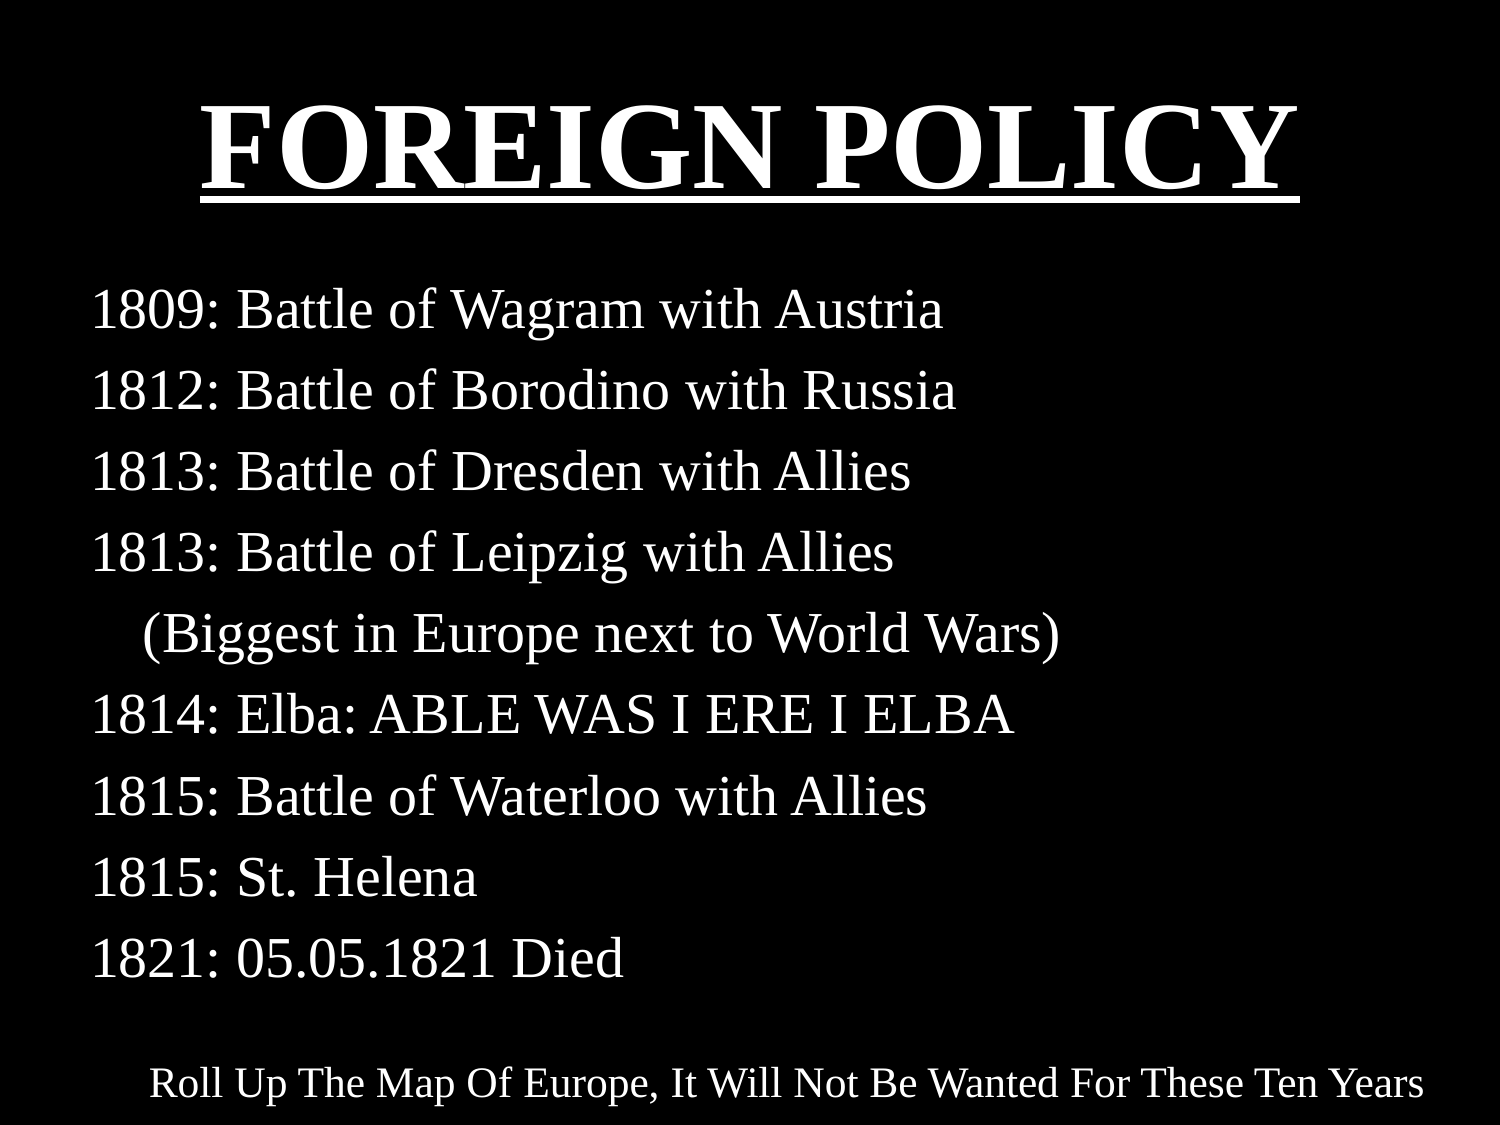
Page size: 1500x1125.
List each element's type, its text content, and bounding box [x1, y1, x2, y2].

list 1809: Battle of Wagram with Austria 1812: Battle of Borodino with Russia 1813: Battle of Dresden with Allies 1813: Battle of Leipzig with Allies (Biggest in Europe next to World Wars) 1814: Elba: ABLE WAS I ERE I ELBA 1815: Battle of Waterloo with Allies 1815: St. Helena 1821: 05.05.1821 Died Roll Up The Map Of Europe, It Will Not Be Wanted For These Ten Years [75, 262, 1500, 1125]
title FOREIGN POLICY [75, 45, 1425, 233]
